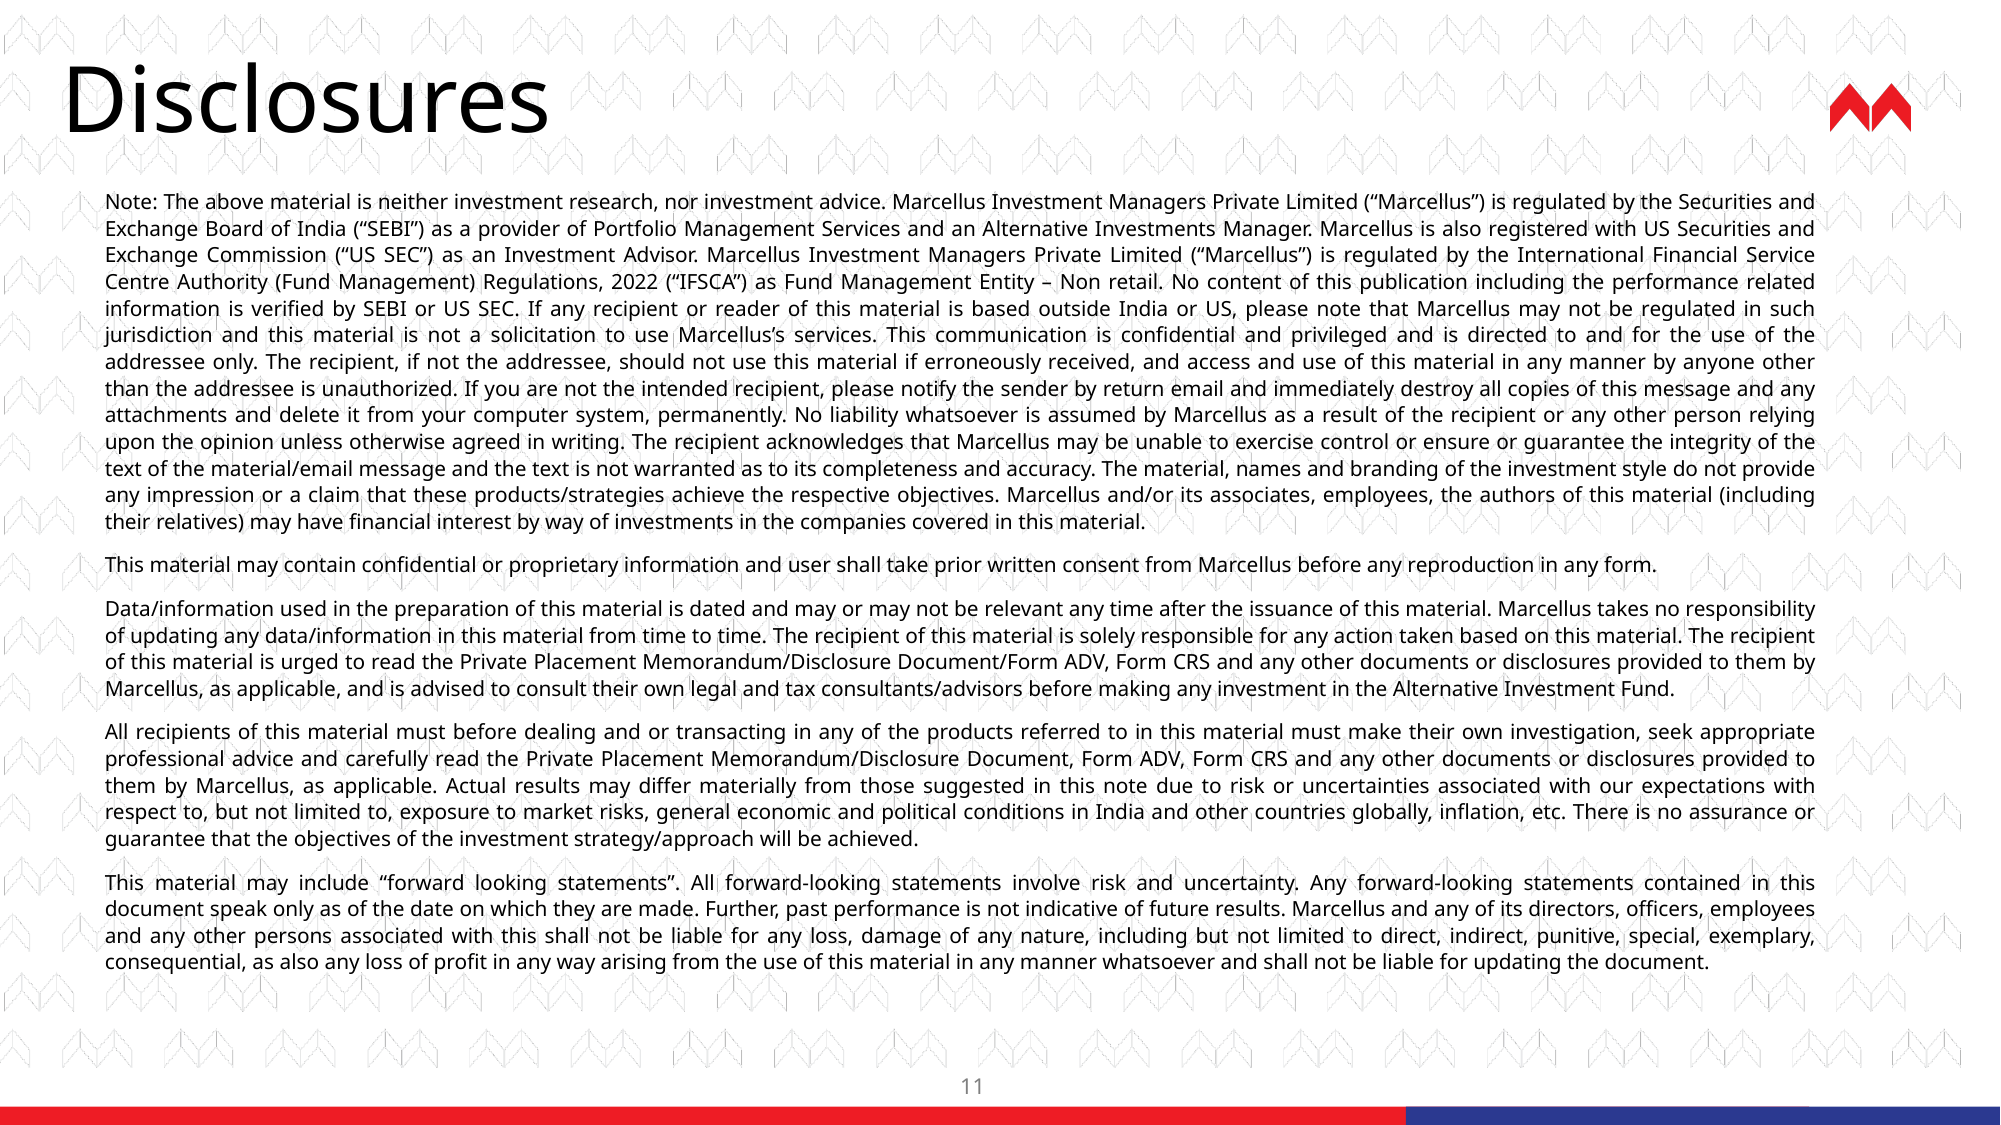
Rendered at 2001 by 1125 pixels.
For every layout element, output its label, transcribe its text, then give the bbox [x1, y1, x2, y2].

text_box [1773, 59, 1863, 278]
text_box Disclosures [47, 46, 1773, 264]
text_box 11 [549, 1065, 1000, 1125]
text_box Note: The above material is neither investment research, nor investment advice. Marcellus Investment Managers Private Limited (“Marcellus”) is regulated by the Securities and Exchange Board of India (“SEBI”) as a provider of Portfolio Management Services and an Alternative Investments Manager. Marcellus is also registered with US Securities and Exchange Commission (“US SEC”) as an Investment Advisor. Marcellus Investment Managers Private Limited (“Marcellus”) is regulated by the International Financial Service Centre Authority (Fund Management) Regulations, 2022 (“IFSCA”) as Fund Management Entity – Non retail. No content of this publication including the performance related information is verified by SEBI or US SEC. If any recipient or reader of this material is based outside India or US, please note that Marcellus may not be regulated in such jurisdiction and this material is not a solicitation to use Marcellus’s services. This communication is confidential and privileged and is directed to and for the use of the addressee only. The recipient, if not the addressee, should not use this material if erroneously received, and access and use of this material in any manner by anyone other than the addressee is unauthorized. If you are not the intended recipient, please notify the sender by return email and immediately destroy all copies of this message and any attachments and delete it from your computer system, permanently. No liability whatsoever is assumed by Marcellus as a result of the recipient or any other person relying upon the opinion unless otherwise agreed in writing. The recipient acknowledges that Marcellus may be unable to exercise control or ensure or guarantee the integrity of the text of the material/email message and the text is not warranted as to its completeness and accuracy. The material, names and branding of the investment style do not provide any impression or a claim that these products/strategies achieve the respective objectives. Marcellus and/or its associates, employees, the authors of this material (including their relatives) may have financial interest by way of investments in the companies covered in this material. This material may contain confidential or proprietary information and user shall take prior written consent from Marcellus before any reproduction in any form. Data/information used in the preparation of this material is dated and may or may not be relevant any time after the issuance of this material. Marcellus takes no responsibility of updating any data/information in this material from time to time. The recipient of this material is solely responsible for any action taken based on this material. The recipient of this material is urged to read the Private Placement Memorandum/Disclosure Document/Form ADV, Form CRS and any other documents or disclosures provided to them by Marcellus, as applicable, and is advised to consult their own legal and tax consultants/advisors before making any investment in the Alternative Investment Fund. All recipients of this material must before dealing and or transacting in any of the products referred to in this material must make their own investigation, seek appropriate professional advice and carefully read the Private Placement Memorandum/Disclosure Document, Form ADV, Form CRS and any other documents or disclosures provided to them by Marcellus, as applicable. Actual results may differ materially from those suggested in this note due to risk or uncertainties associated with our expectations with respect to, but not limited to, exposure to market risks, general economic and political conditions in India and other countries globally, inflation, etc. There is no assurance or guarantee that the objectives of the investment strategy/approach will be achieved. This material may include “forward looking statements”. All forward-looking statements involve risk and uncertainty. Any forward-looking statements contained in this document speak only as of the date on which they are made. Further, past performance is not indicative of future results. Marcellus and any of its directors, officers, employees and any other persons associated with this shall not be liable for any loss, damage of any nature, including but not limited to direct, indirect, punitive, special, exemplary, consequential, as also any loss of profit in any way arising from the use of this material in any manner whatsoever and shall not be liable for updating the document. [90, 179, 1831, 1031]
picture [0, 14, 1961, 1068]
